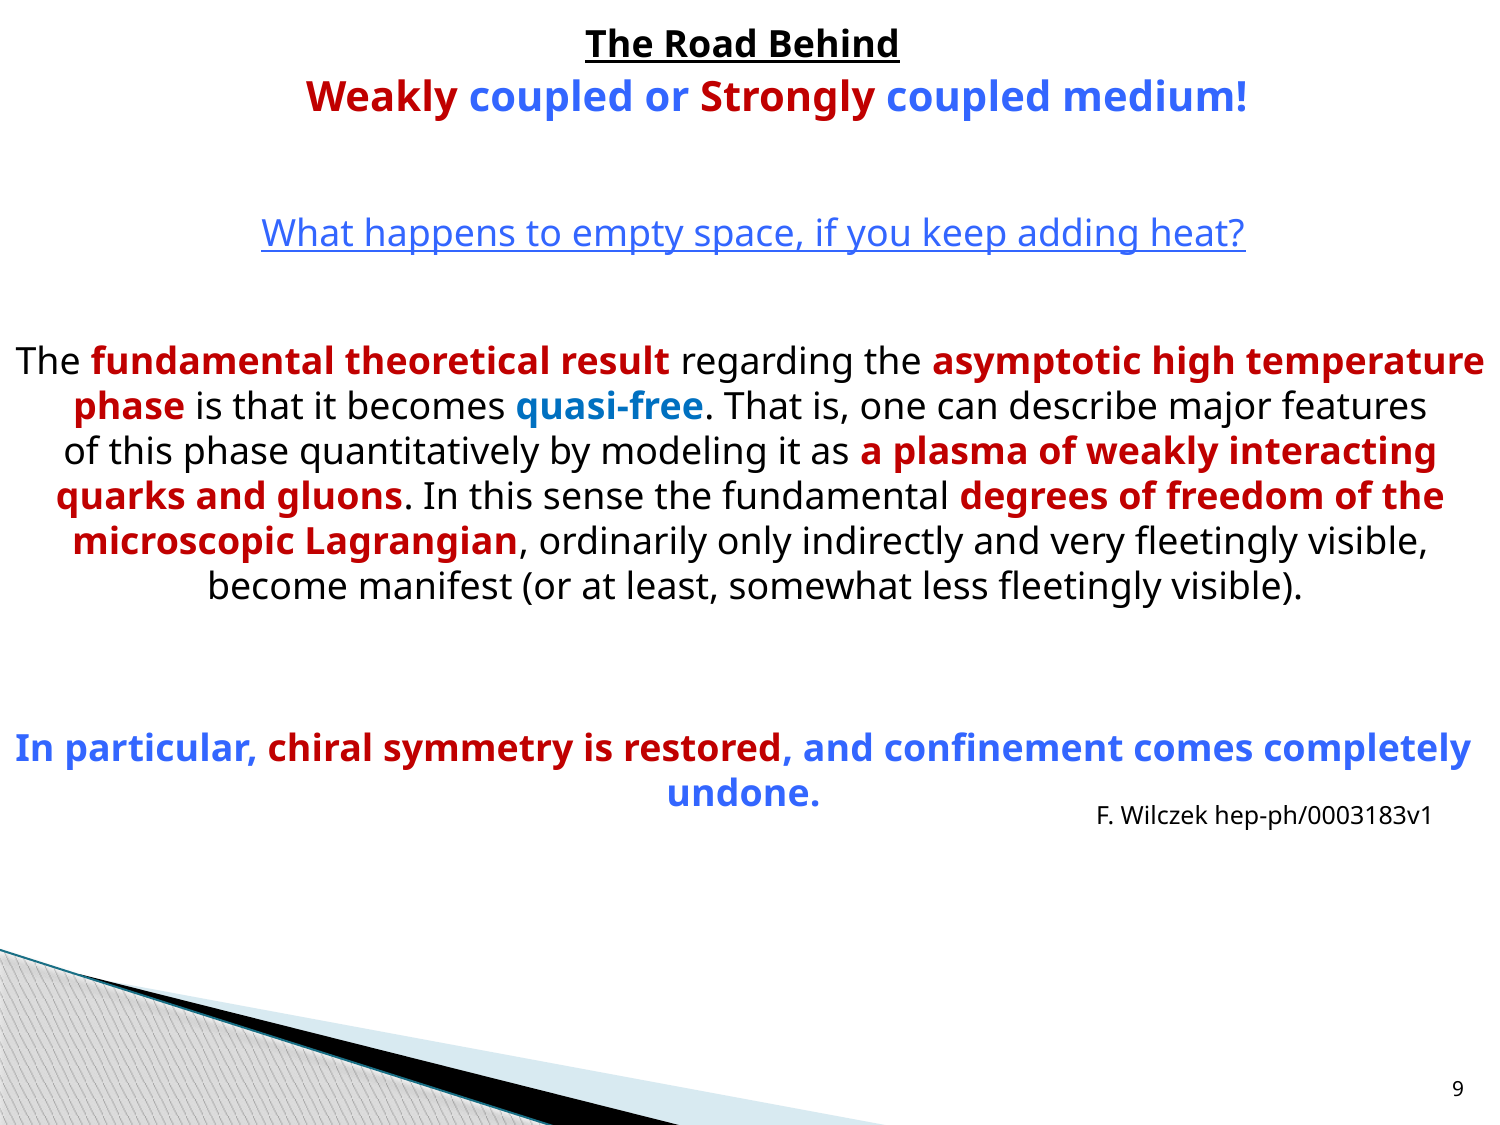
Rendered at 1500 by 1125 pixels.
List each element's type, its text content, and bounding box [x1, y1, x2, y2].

text_box The Road Behind [570, 12, 915, 62]
text_box Weakly coupled or Strongly coupled medium! [291, 62, 1263, 128]
slide_number 9 [1418, 1051, 1479, 1112]
text_box What happens to empty space, if you keep adding heat? [246, 201, 1261, 262]
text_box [0, 716, 1488, 838]
text_box The fundamental theoretical result regarding the asymptotic high temperature phase is that it becomes quasi-free. That is, one can describe major features of this phase quantitatively by modeling it as a plasma of weakly interacting quarks and gluons. In this sense the fundamental degrees of freedom of the microscopic Lagrangian, ordinarily only indirectly and very fleetingly visible, become manifest (or at least, somewhat less fleetingly visible). [0, 329, 1500, 615]
